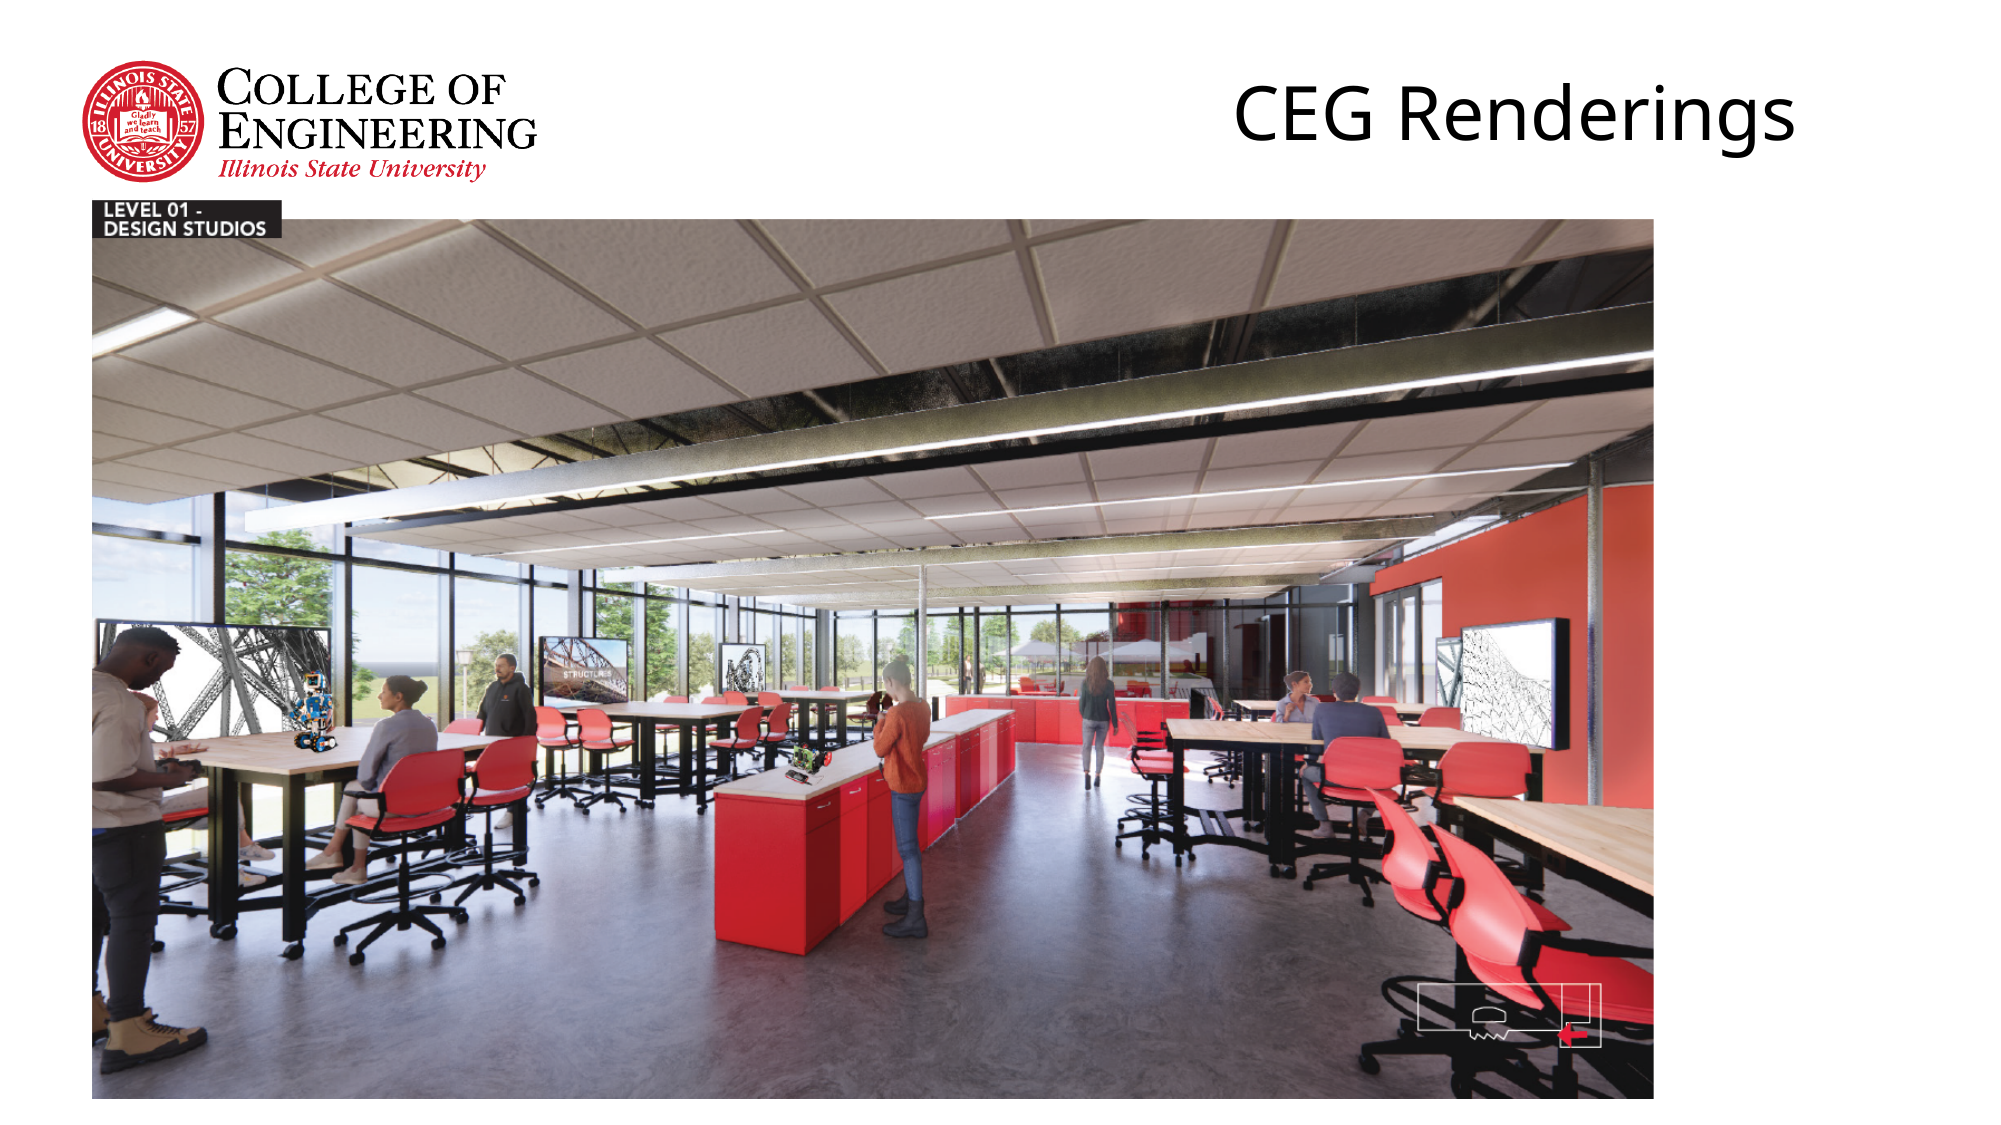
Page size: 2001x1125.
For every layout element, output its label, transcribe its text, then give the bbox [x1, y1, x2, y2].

picture [78, 57, 537, 187]
text_box CEG Renderings [595, 57, 1813, 163]
picture [91, 197, 1655, 1099]
